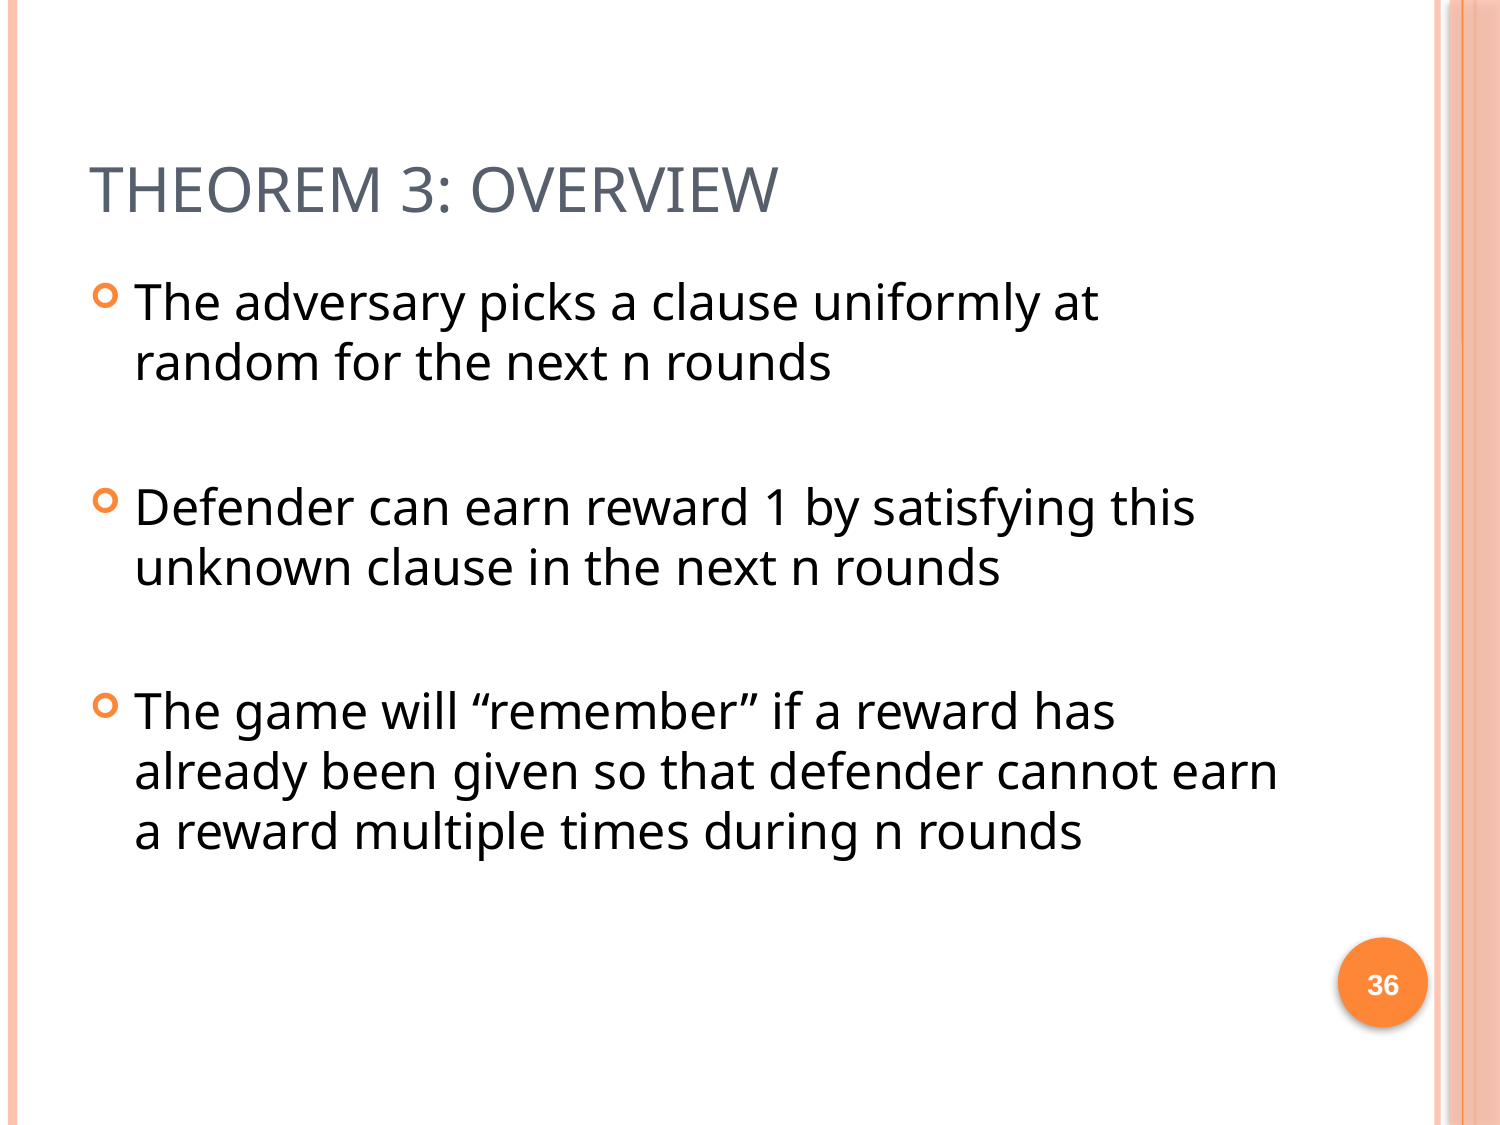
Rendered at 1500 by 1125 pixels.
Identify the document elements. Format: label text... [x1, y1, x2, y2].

list The adversary picks a clause uniformly at random for the next n rounds Defender can earn reward 1 by satisfying this unknown clause in the next n rounds The game will “remember” if a reward has already been given so that defender cannot earn a reward multiple times during n rounds [75, 262, 1300, 1062]
slide_number 36 [1333, 940, 1434, 1027]
title Theorem 3: Overview [75, 45, 1300, 233]
